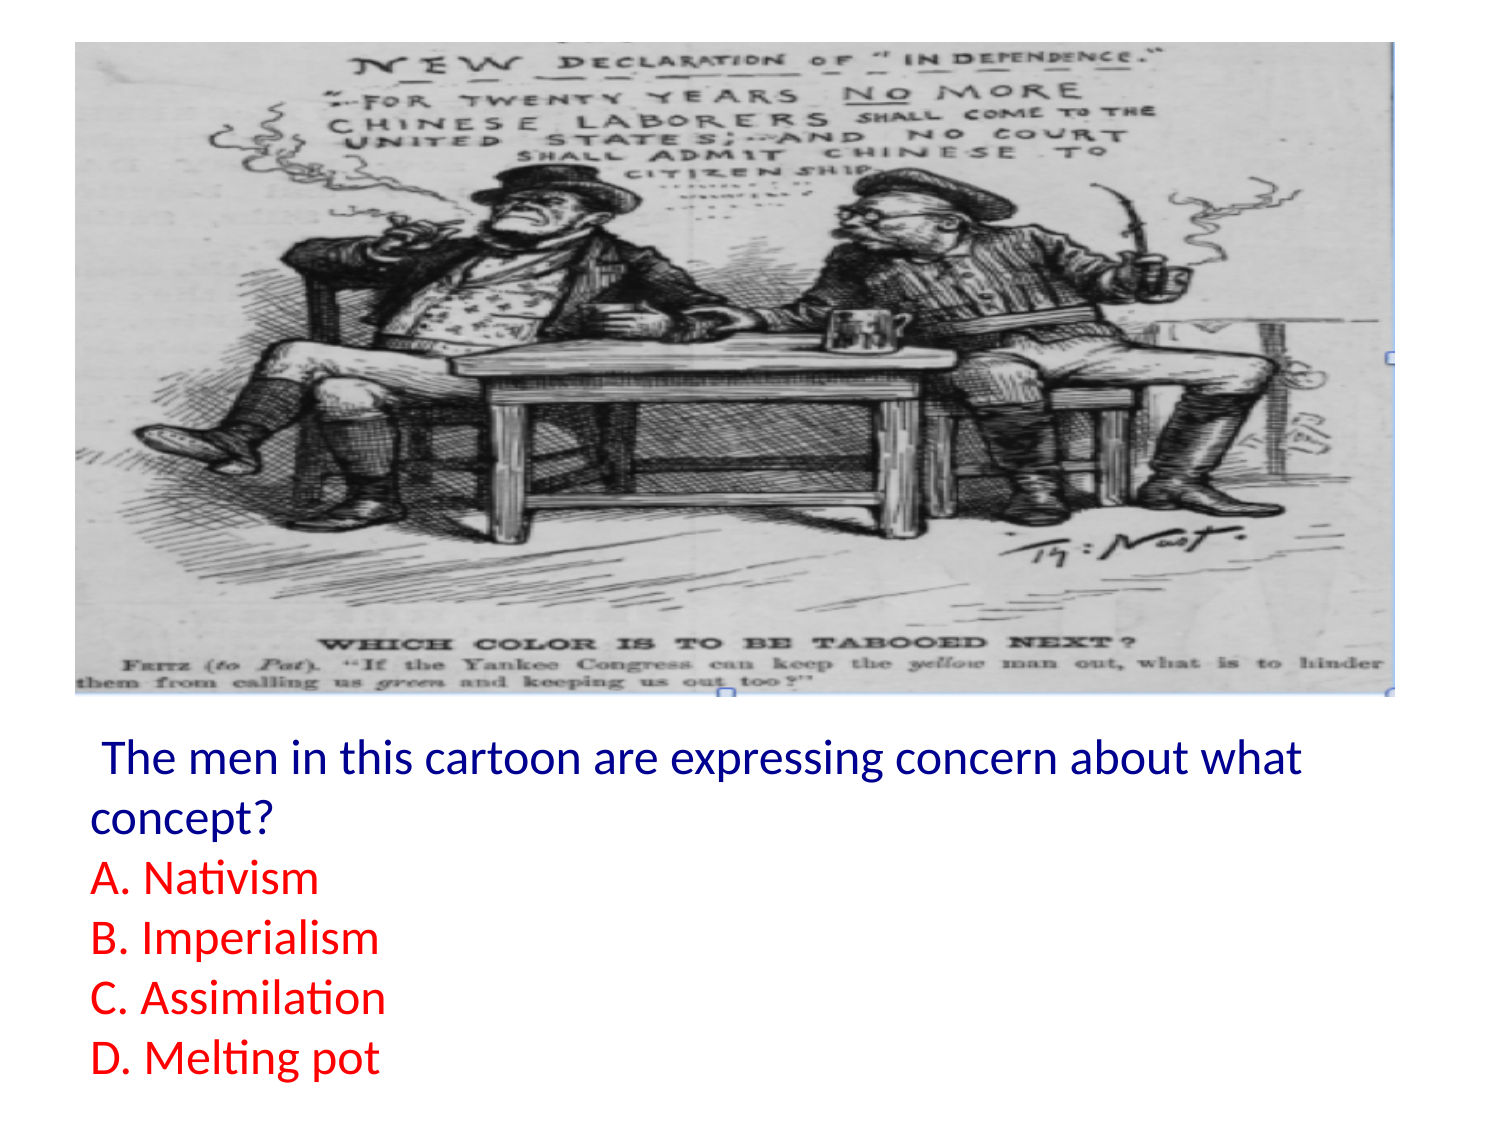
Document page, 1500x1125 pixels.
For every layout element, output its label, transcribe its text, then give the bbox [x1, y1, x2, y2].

text_box The men in this cartoon are expressing concern about what concept? A. Nativism B. Imperialism C. Assimilation D. Melting pot [75, 716, 1477, 1092]
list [74, 42, 1396, 713]
